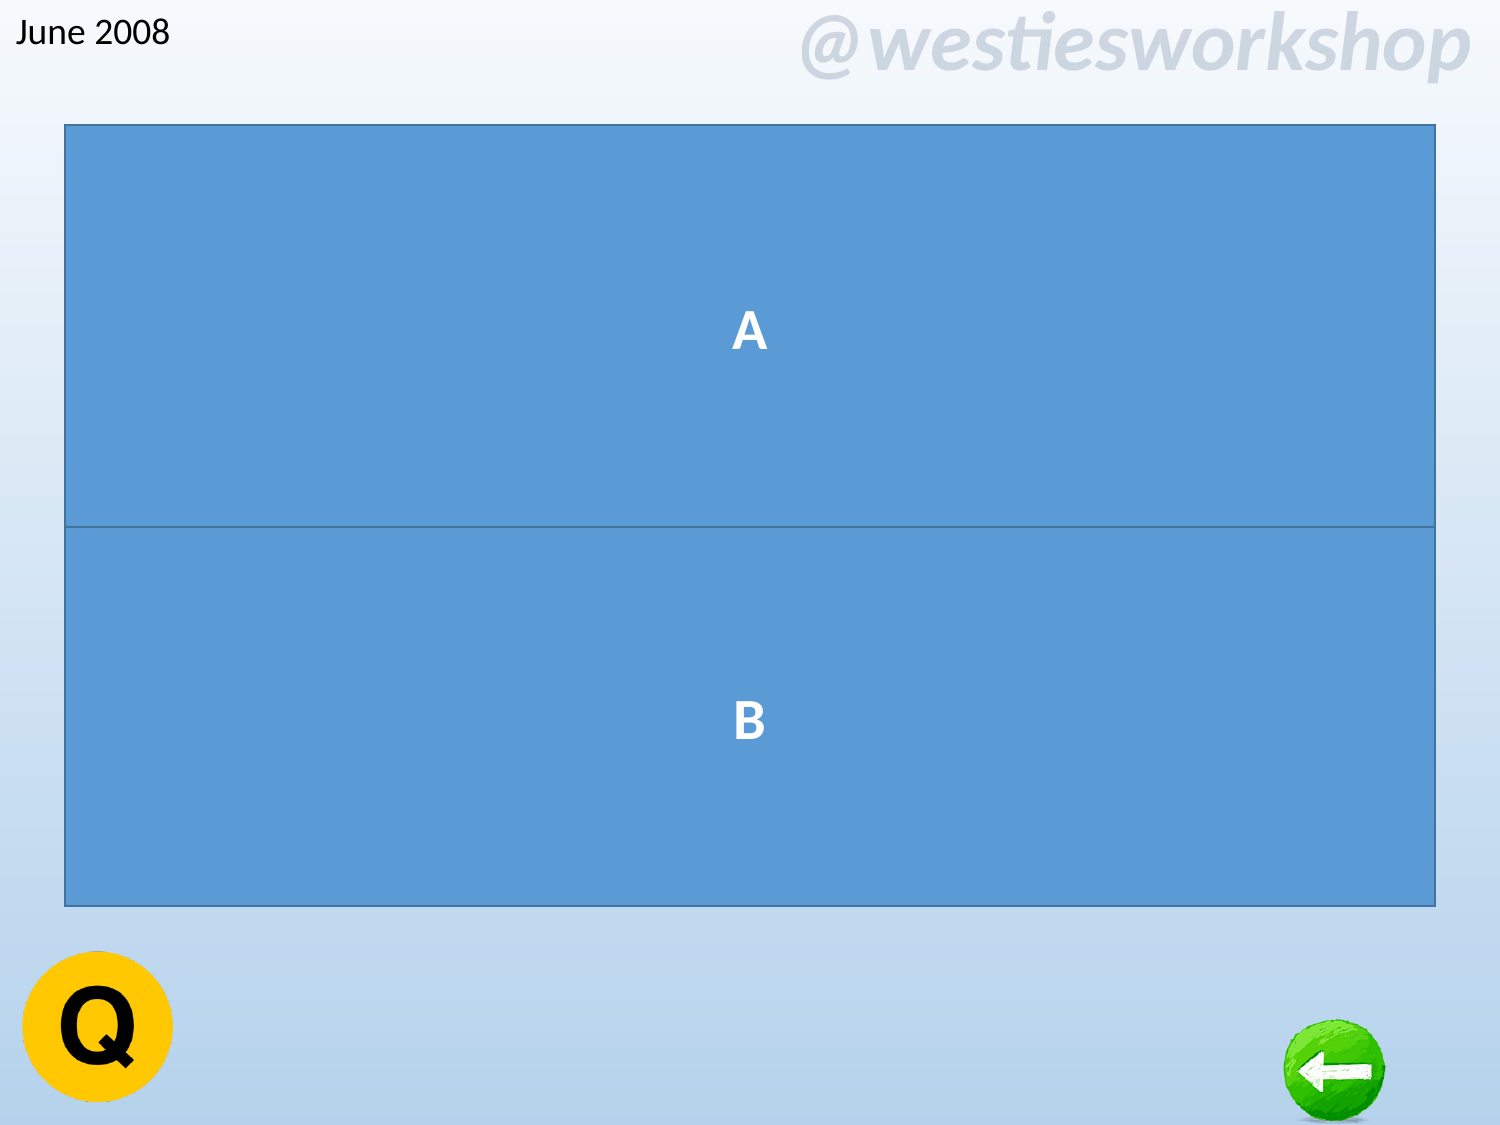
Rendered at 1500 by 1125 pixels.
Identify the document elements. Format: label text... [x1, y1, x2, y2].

text_box B [64, 902, 1436, 907]
picture [1281, 1019, 1387, 1125]
text_box June 2008 [1, 0, 186, 60]
picture [64, 125, 1436, 902]
picture [0, 928, 197, 1125]
